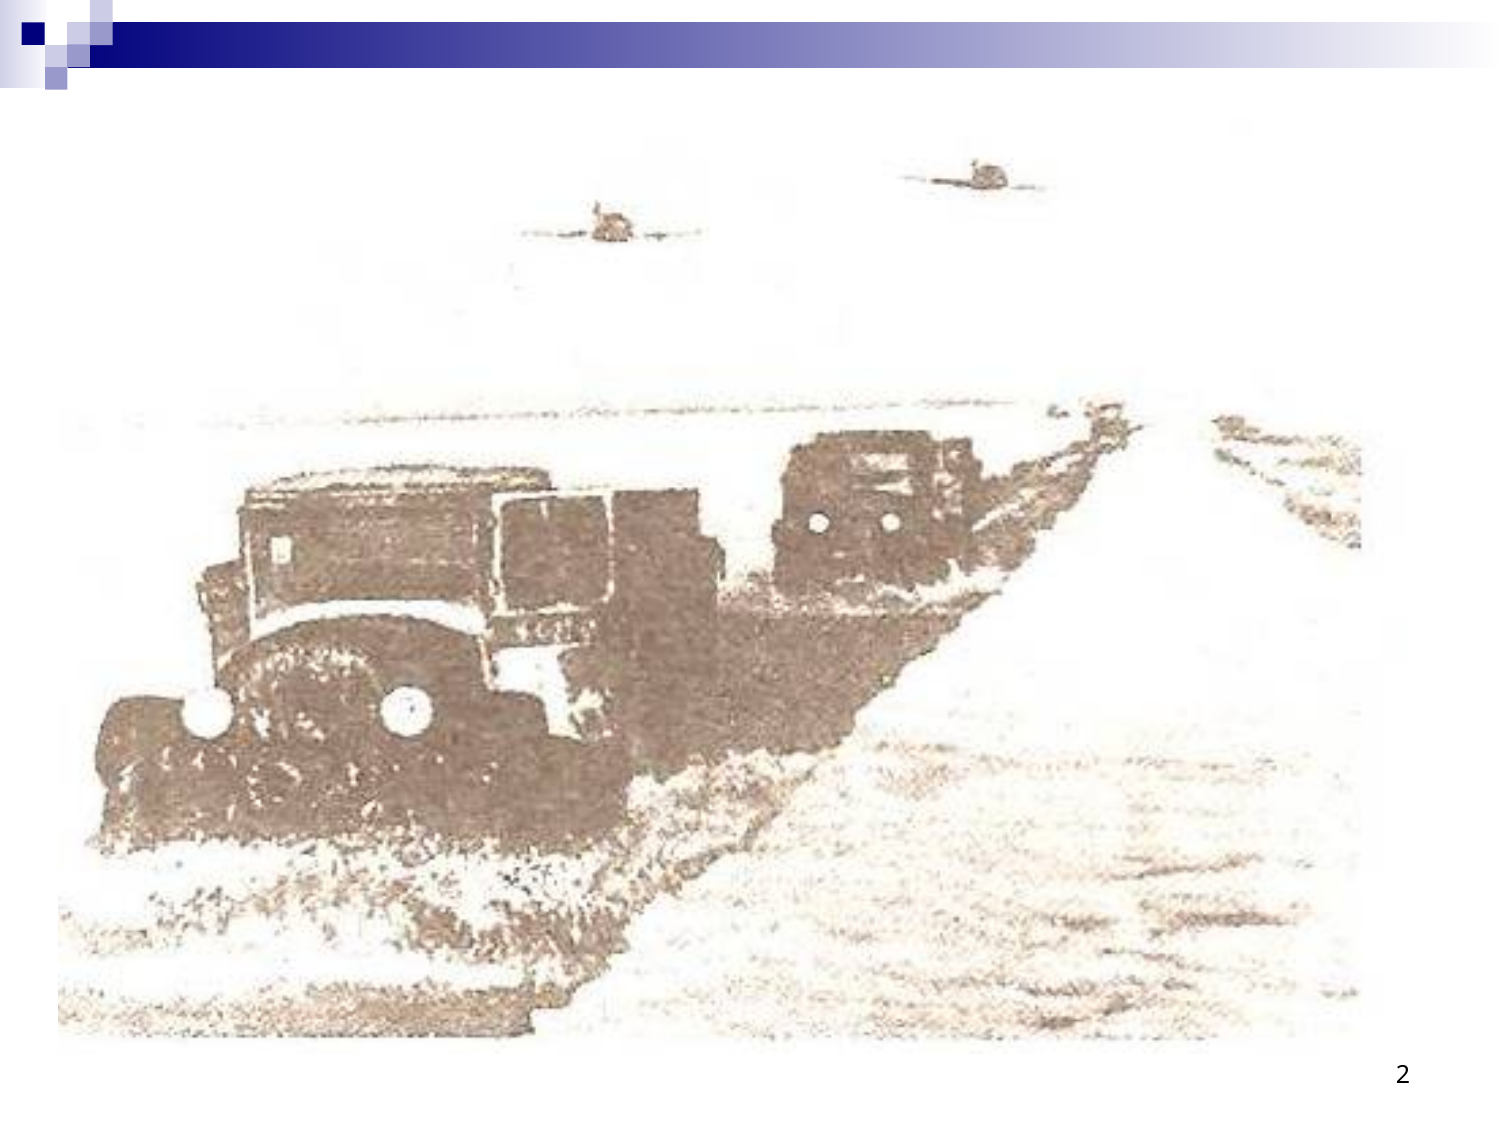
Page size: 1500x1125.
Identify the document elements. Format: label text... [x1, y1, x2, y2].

slide_number 2 [1074, 1024, 1426, 1101]
picture [58, 116, 1409, 1054]
